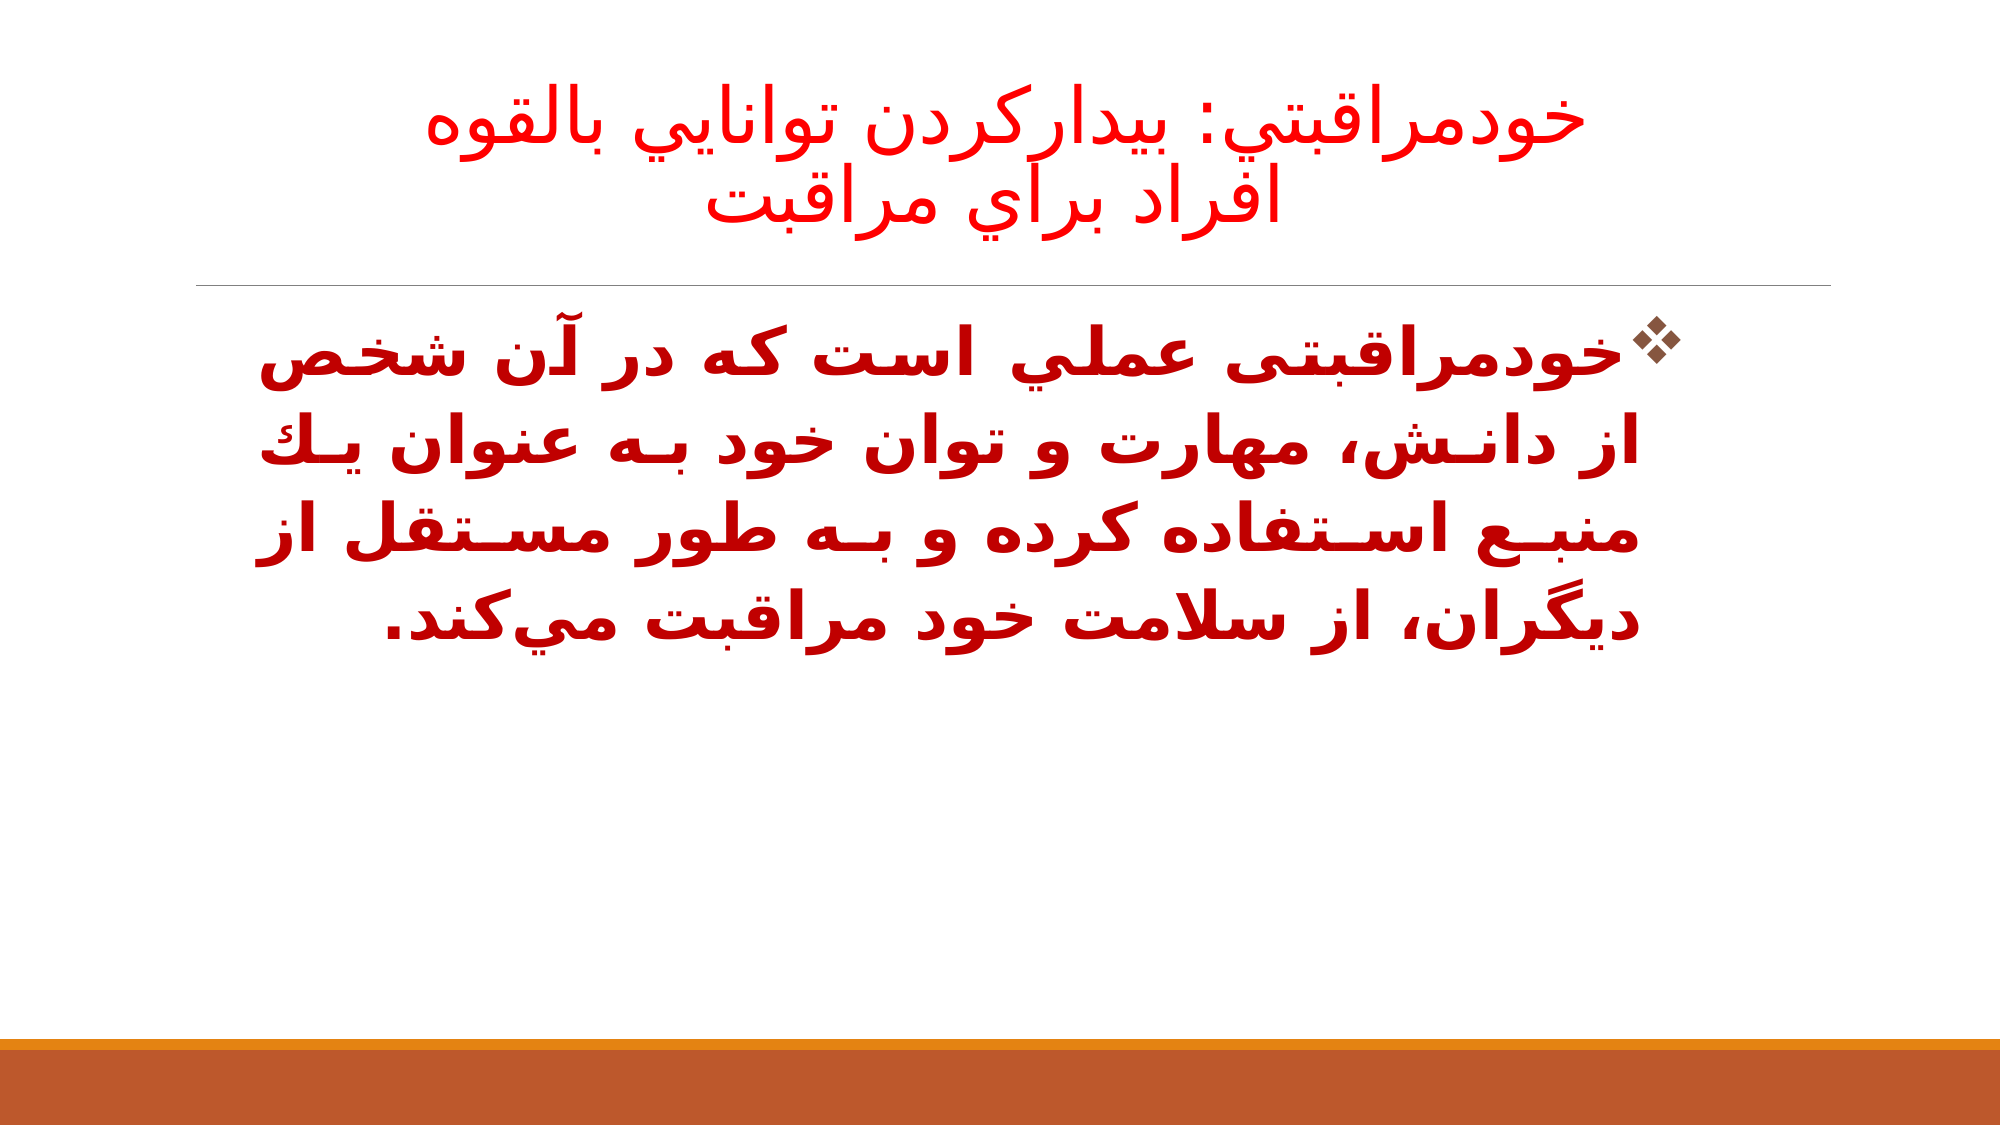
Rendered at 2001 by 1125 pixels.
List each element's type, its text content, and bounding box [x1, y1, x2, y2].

list خودمراقبتی عملي است كه در آن شخص از دانش، مهارت و توان خود به عنوان يك منبع استفاده کرده و به طور مستقل از ديگران، از سلامت خود مراقبت مي‌كند. [257, 292, 1688, 1000]
title خودمراقبتي: بيدارکردن توانايي بالقوه افراد براي مراقبت [332, 70, 1682, 247]
